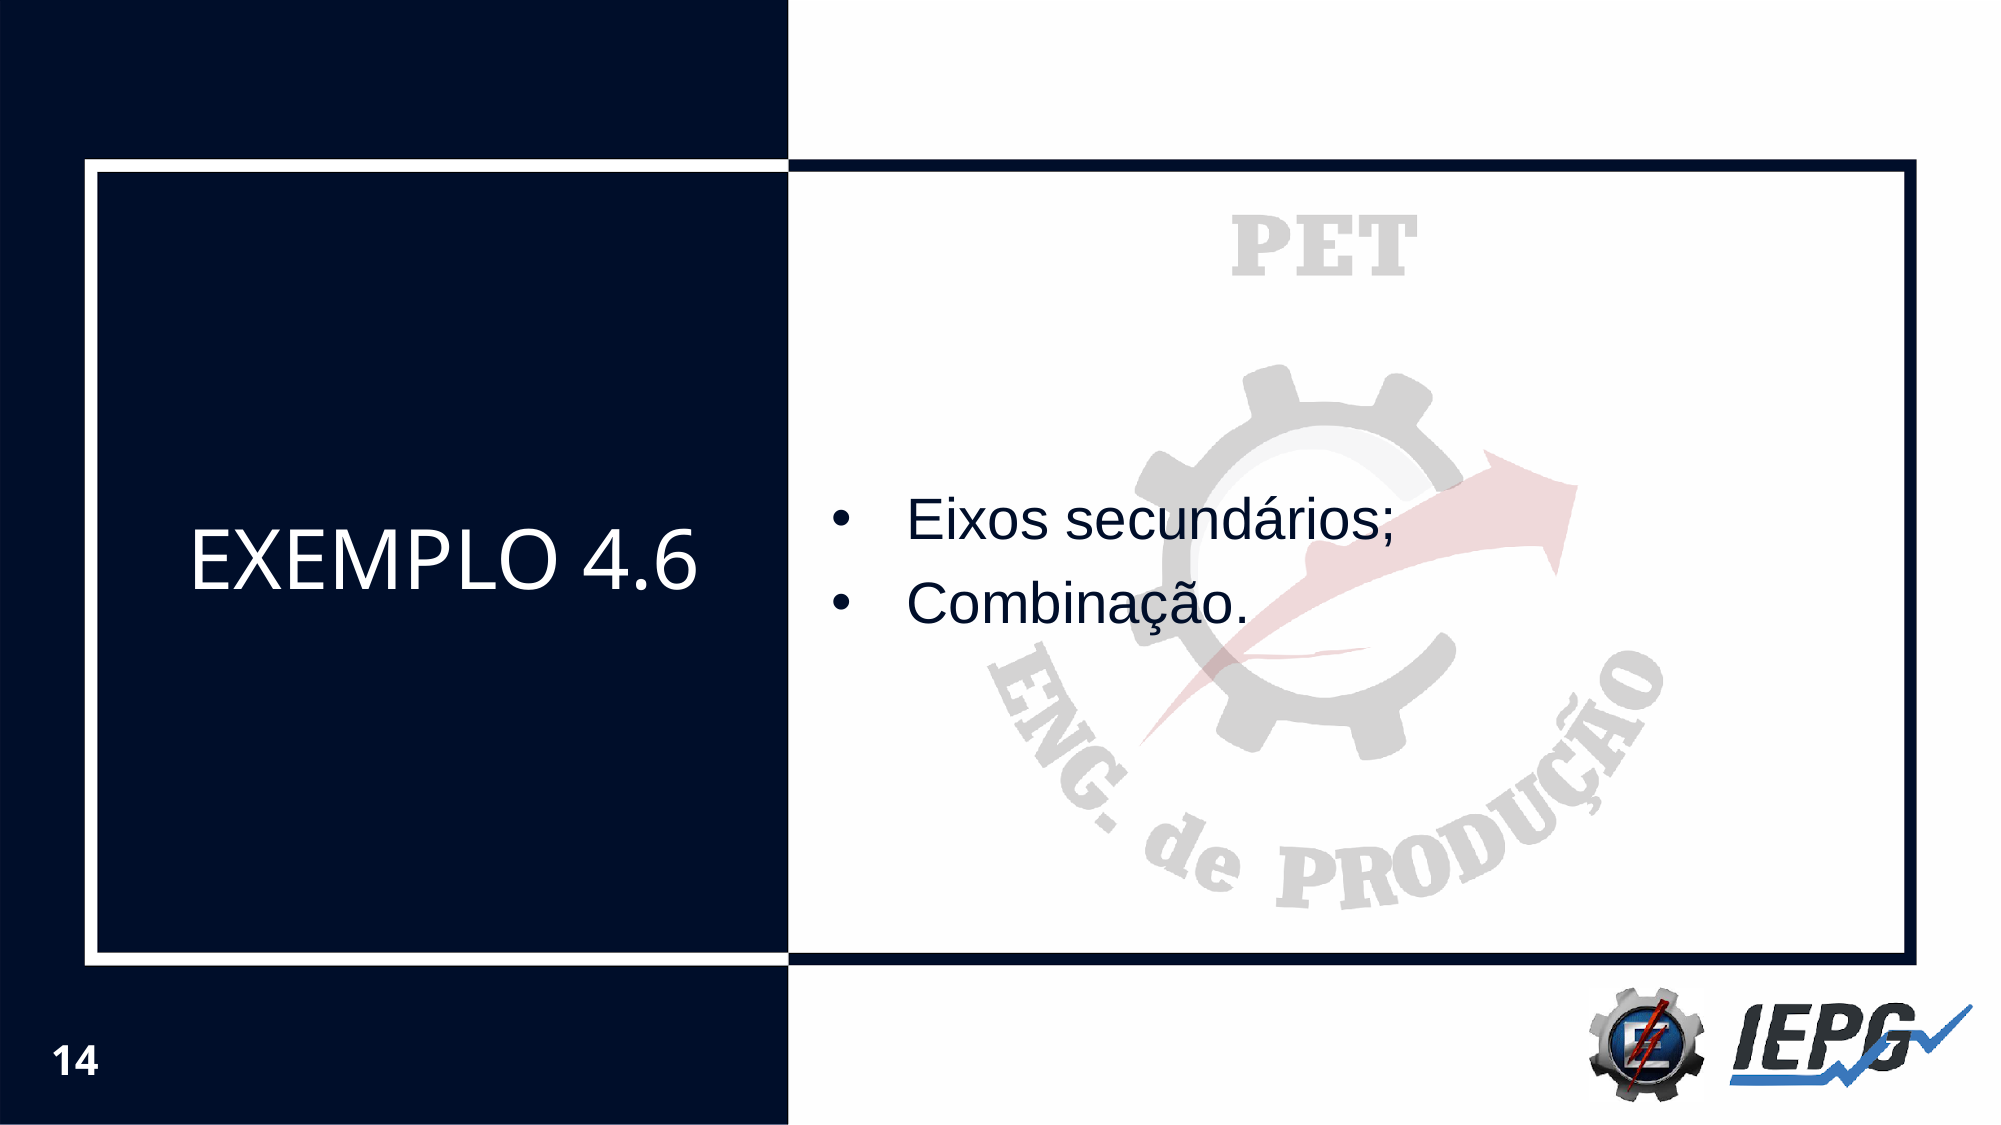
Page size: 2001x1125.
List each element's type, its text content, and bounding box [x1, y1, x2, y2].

picture [0, 0, 2001, 1125]
title EXEMPLO 4.6 [120, 182, 767, 944]
slide_number ‹#› [35, 1026, 147, 1093]
list Eixos secundários; Combinação. [816, 182, 1863, 944]
